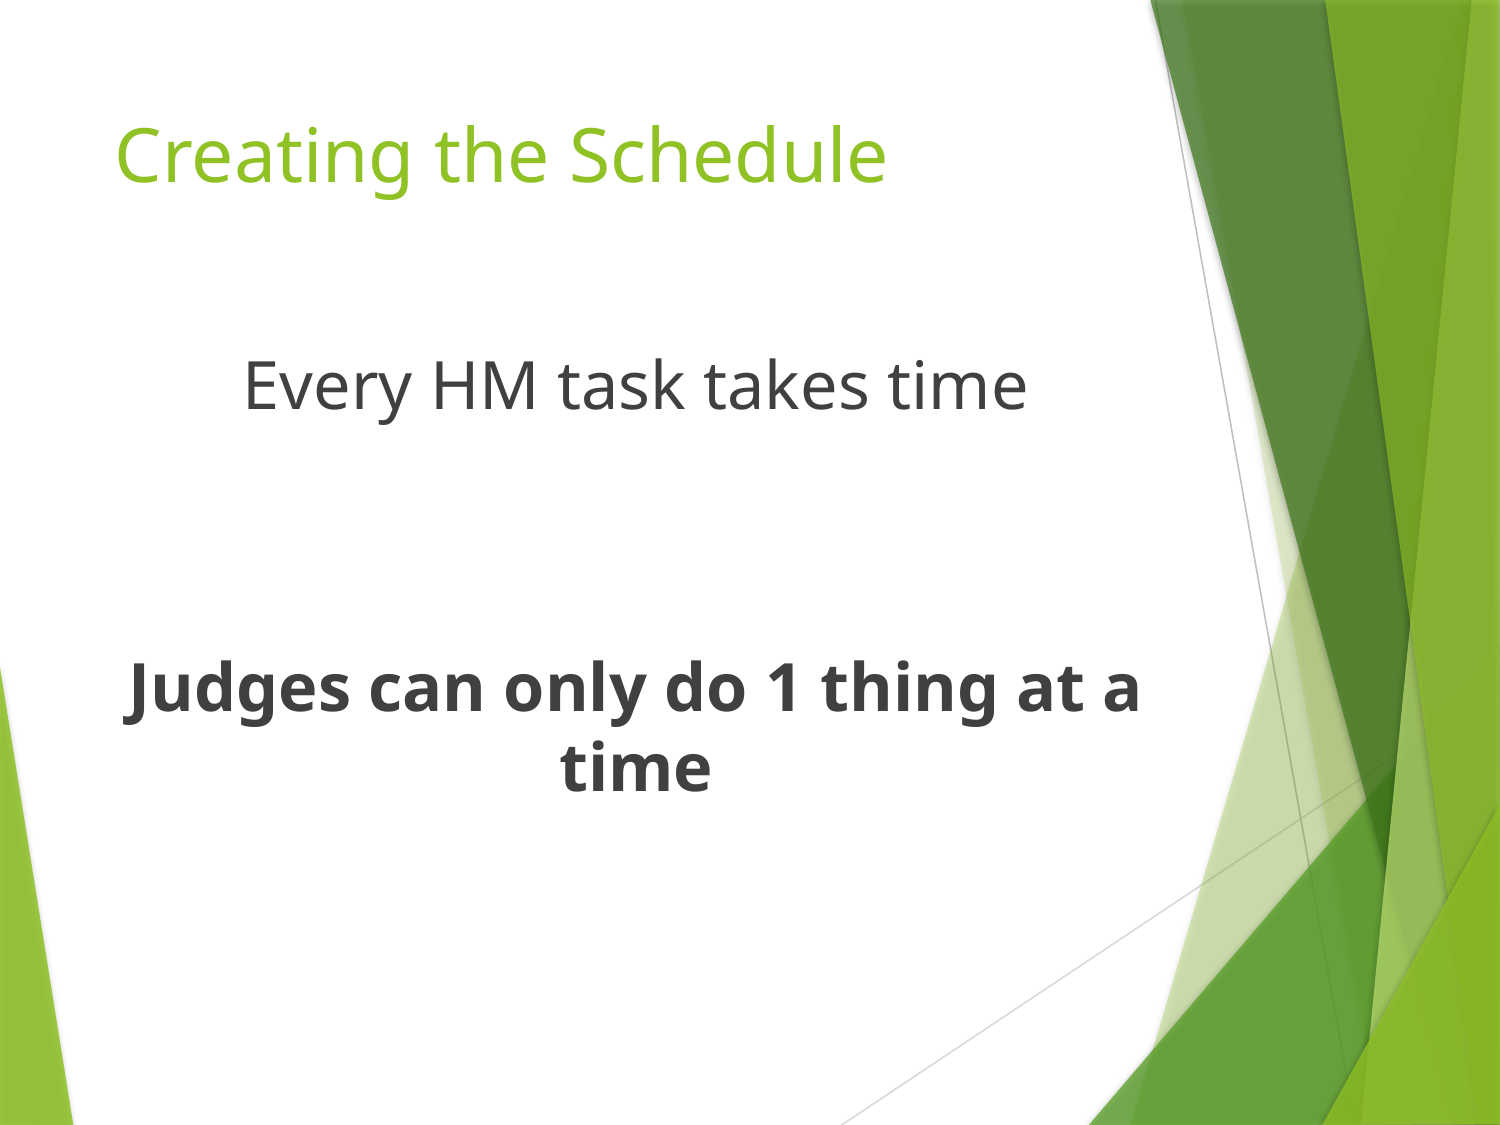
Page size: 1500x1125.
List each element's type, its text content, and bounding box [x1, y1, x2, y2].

title Creating the Schedule [99, 99, 1142, 227]
list Every HM task takes time Judges can only do 1 thing at a time [54, 269, 1218, 987]
